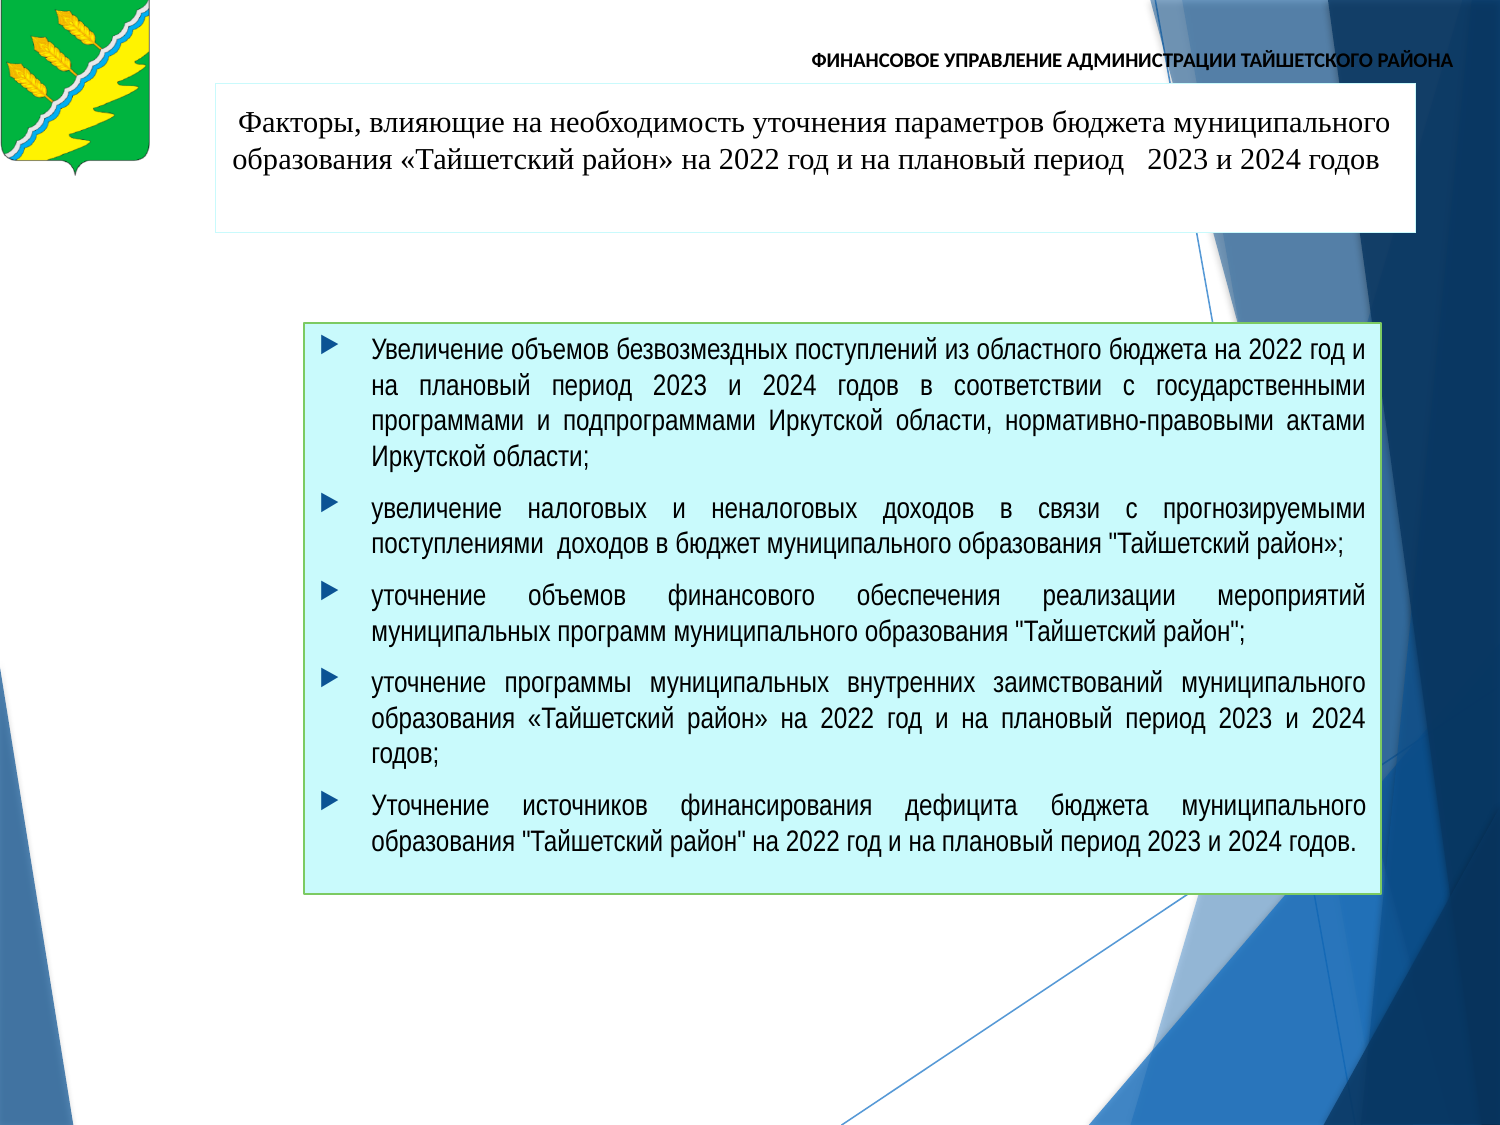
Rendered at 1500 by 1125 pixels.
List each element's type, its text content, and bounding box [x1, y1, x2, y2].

text_box ФИНАНСОВОЕ УПРАВЛЕНИЕ АДМИНИСТРАЦИИ ТАЙШЕТСКОГО РАЙОНА [756, 22, 1500, 83]
list Увеличение объемов безвозмездных поступлений из областного бюджета на 2022 год и на плановый период 2023 и 2024 годов в соответствии с государственными программами и подпрограммами Иркутской области, нормативно-правовыми актами Иркутской области; увеличение налоговых и неналоговых доходов в связи с прогнозируемыми поступлениями доходов в бюджет муниципального образования "Тайшетский район»; уточнение объемов финансового обеспечения реализации мероприятий муниципальных программ муниципального образования "Тайшетский район"; уточнение программы муниципальных внутренних заимствований муниципального образования «Тайшетский район» на 2022 год и на плановый период 2023 и 2024 годов; Уточнение источников финансирования дефицита бюджета муниципального образования "Тайшетский район" на 2022 год и на плановый период 2023 и 2024 годов. [303, 322, 1382, 895]
title Факторы, влияющие на необходимость уточнения параметров бюджета муниципального образования «Тайшетский район» на 2022 год и на плановый период 2023 и 2024 годов [215, 83, 1416, 233]
picture [0, 0, 178, 177]
